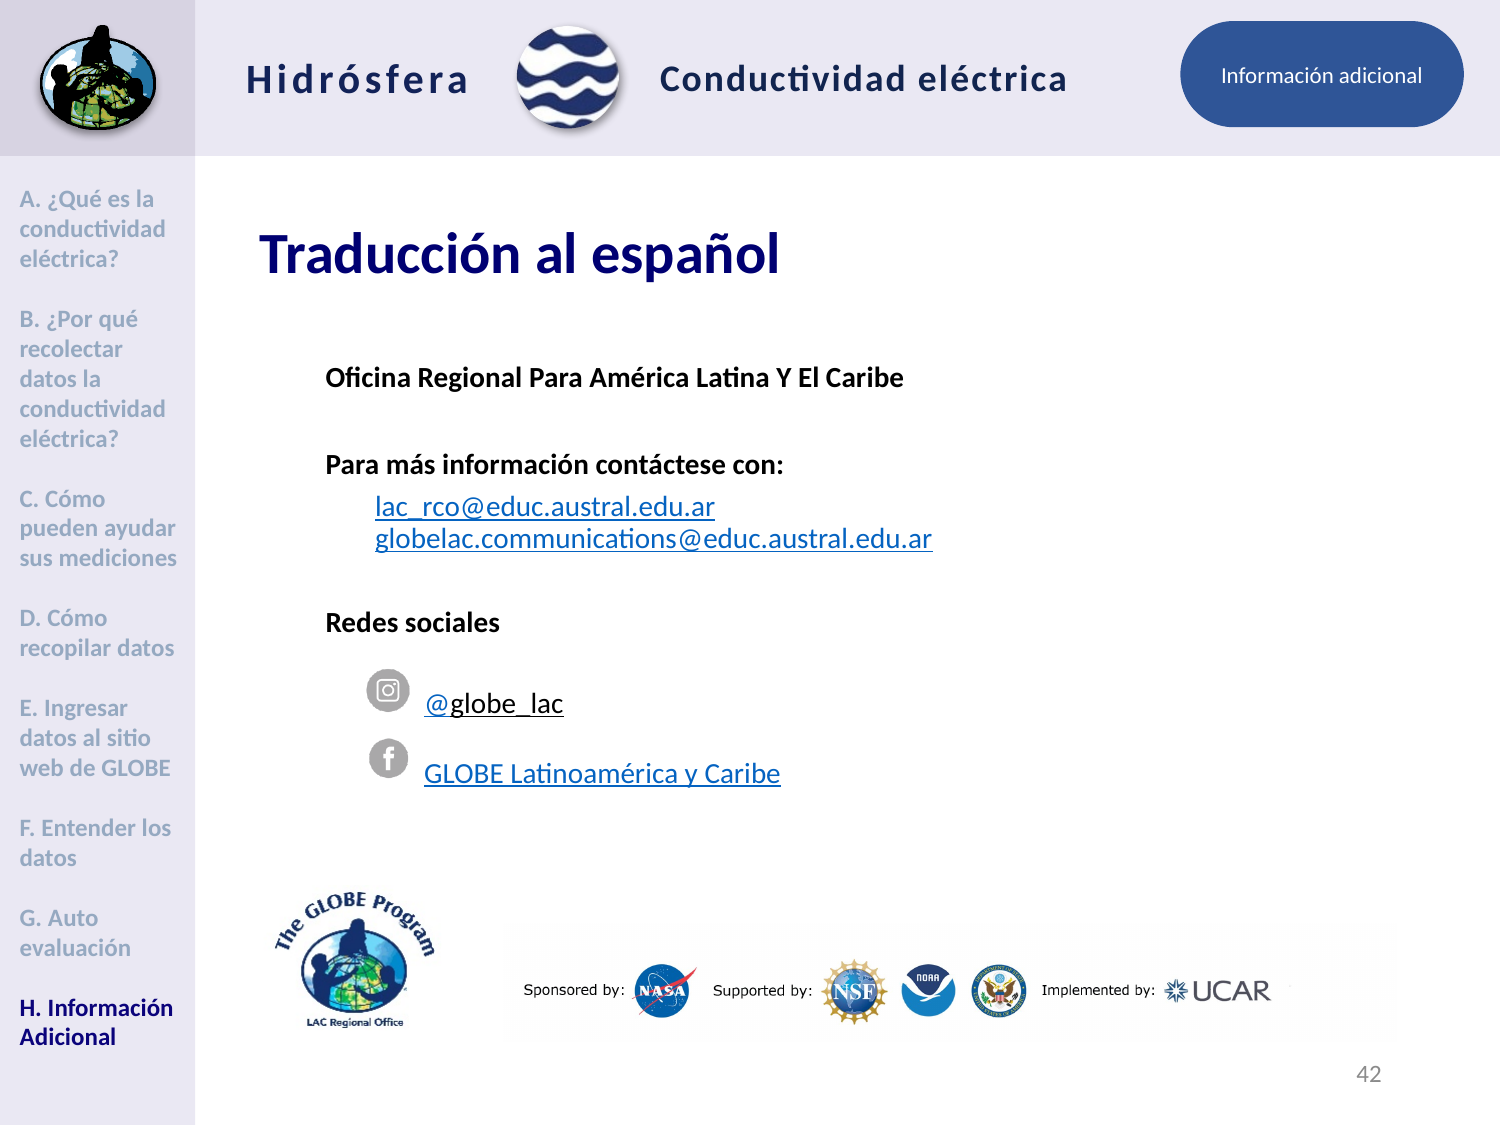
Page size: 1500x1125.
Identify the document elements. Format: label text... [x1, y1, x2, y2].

picture [36, 22, 159, 133]
slide_number 41 [1059, 1042, 1397, 1103]
text_box Traducción al español [248, 213, 1140, 296]
text_box Oficina Regional Para América Latina Y El Caribe Para más información contáctese con: lac_rco@educ.austral.edu.ar globelac.communications@educ.austral.edu.ar Redes sociales @globe_lac GLOBE Latinoamérica y Caribe [289, 356, 1210, 878]
picture [352, 653, 425, 790]
text_box A. ¿Qué es la conductividad eléctrica? B. ¿Por qué recolectar datos la conductividad eléctrica? C. Cómo pueden ayudar sus mediciones D. Cómo recopilar datos E. Ingresar datos al sitio web de GLOBE F. Entender los datos G. Auto evaluación H. Información Adicional [4, 175, 196, 1059]
text_box Información adicional [1179, 19, 1465, 129]
picture [503, 923, 1397, 1042]
picture [516, 25, 619, 129]
picture [248, 885, 457, 1042]
